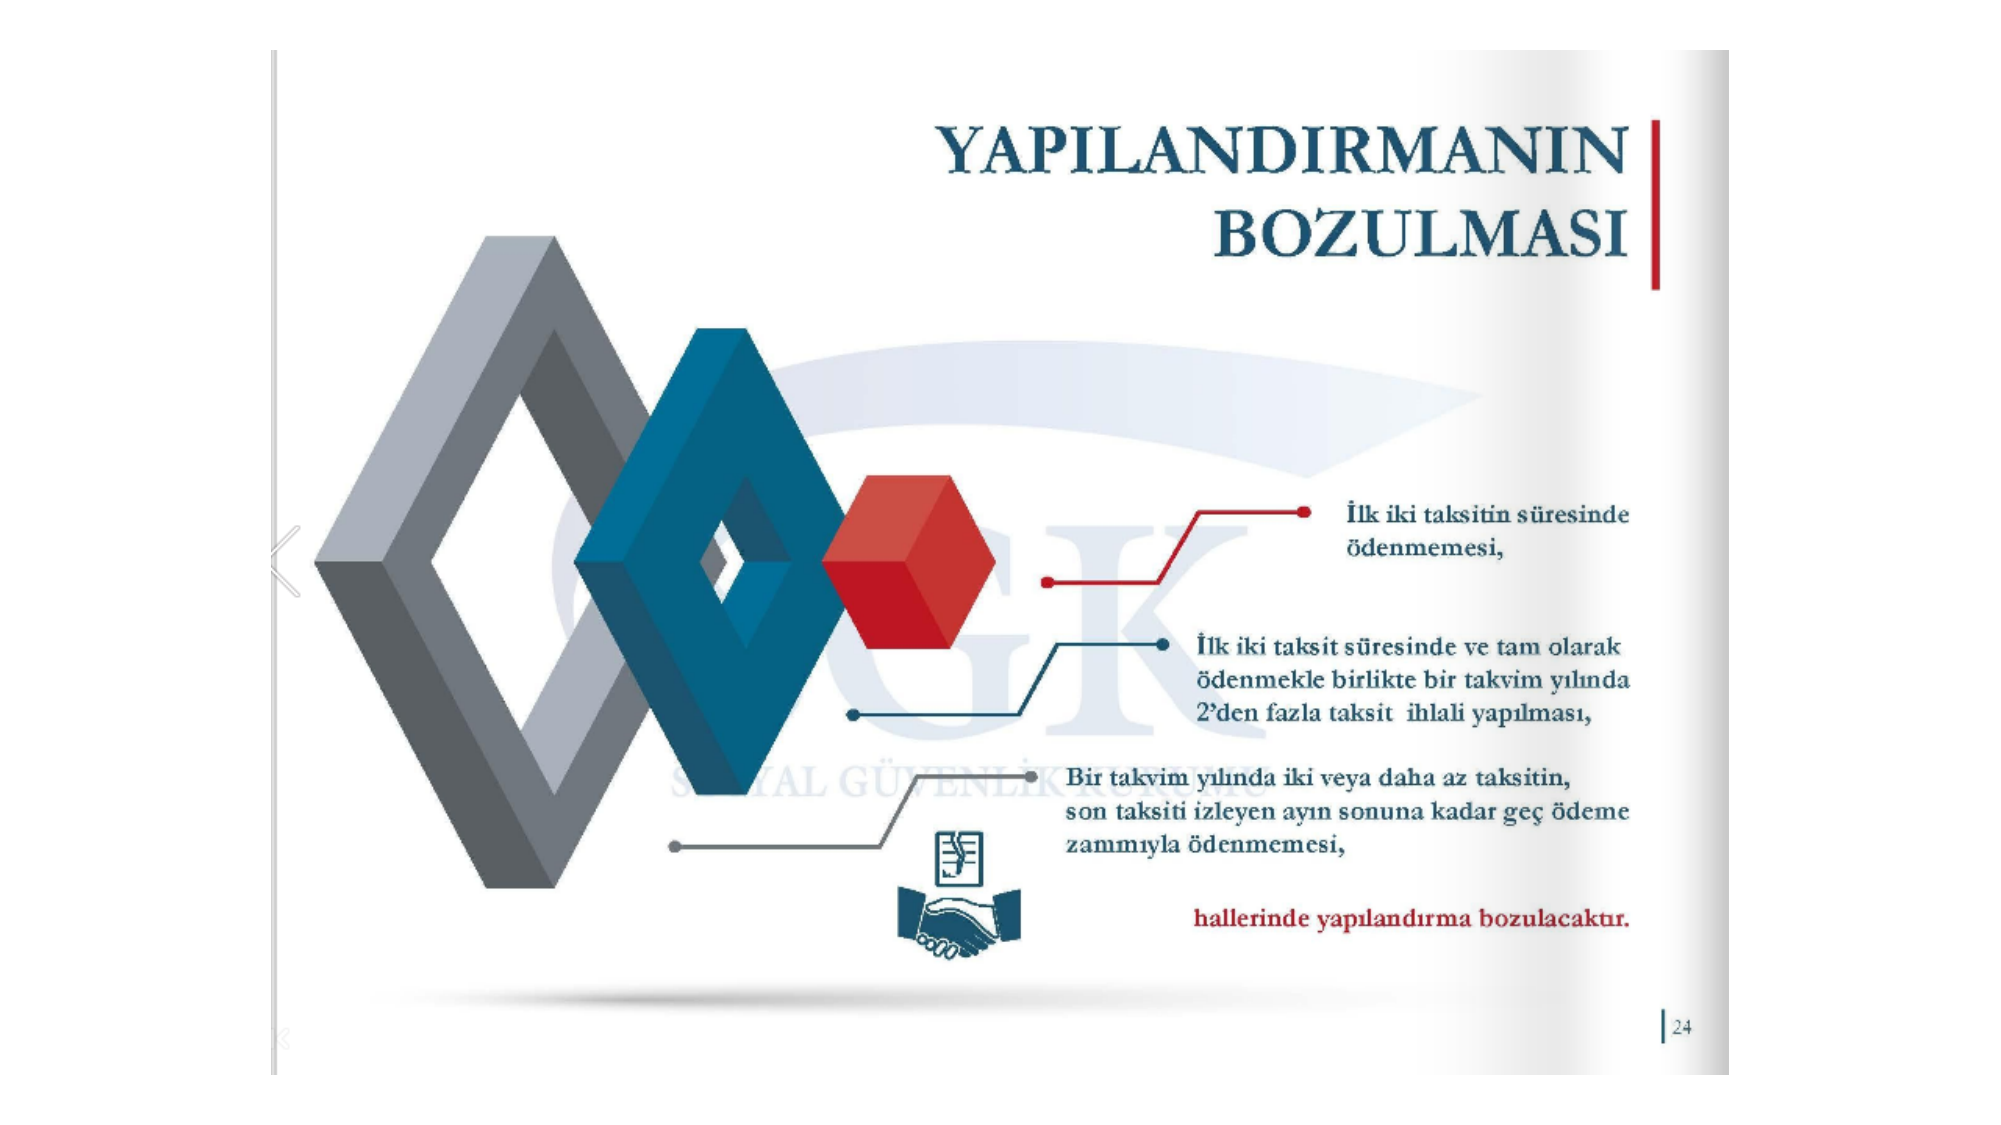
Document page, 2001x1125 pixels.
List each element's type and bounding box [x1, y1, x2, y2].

picture [271, 50, 1729, 1075]
